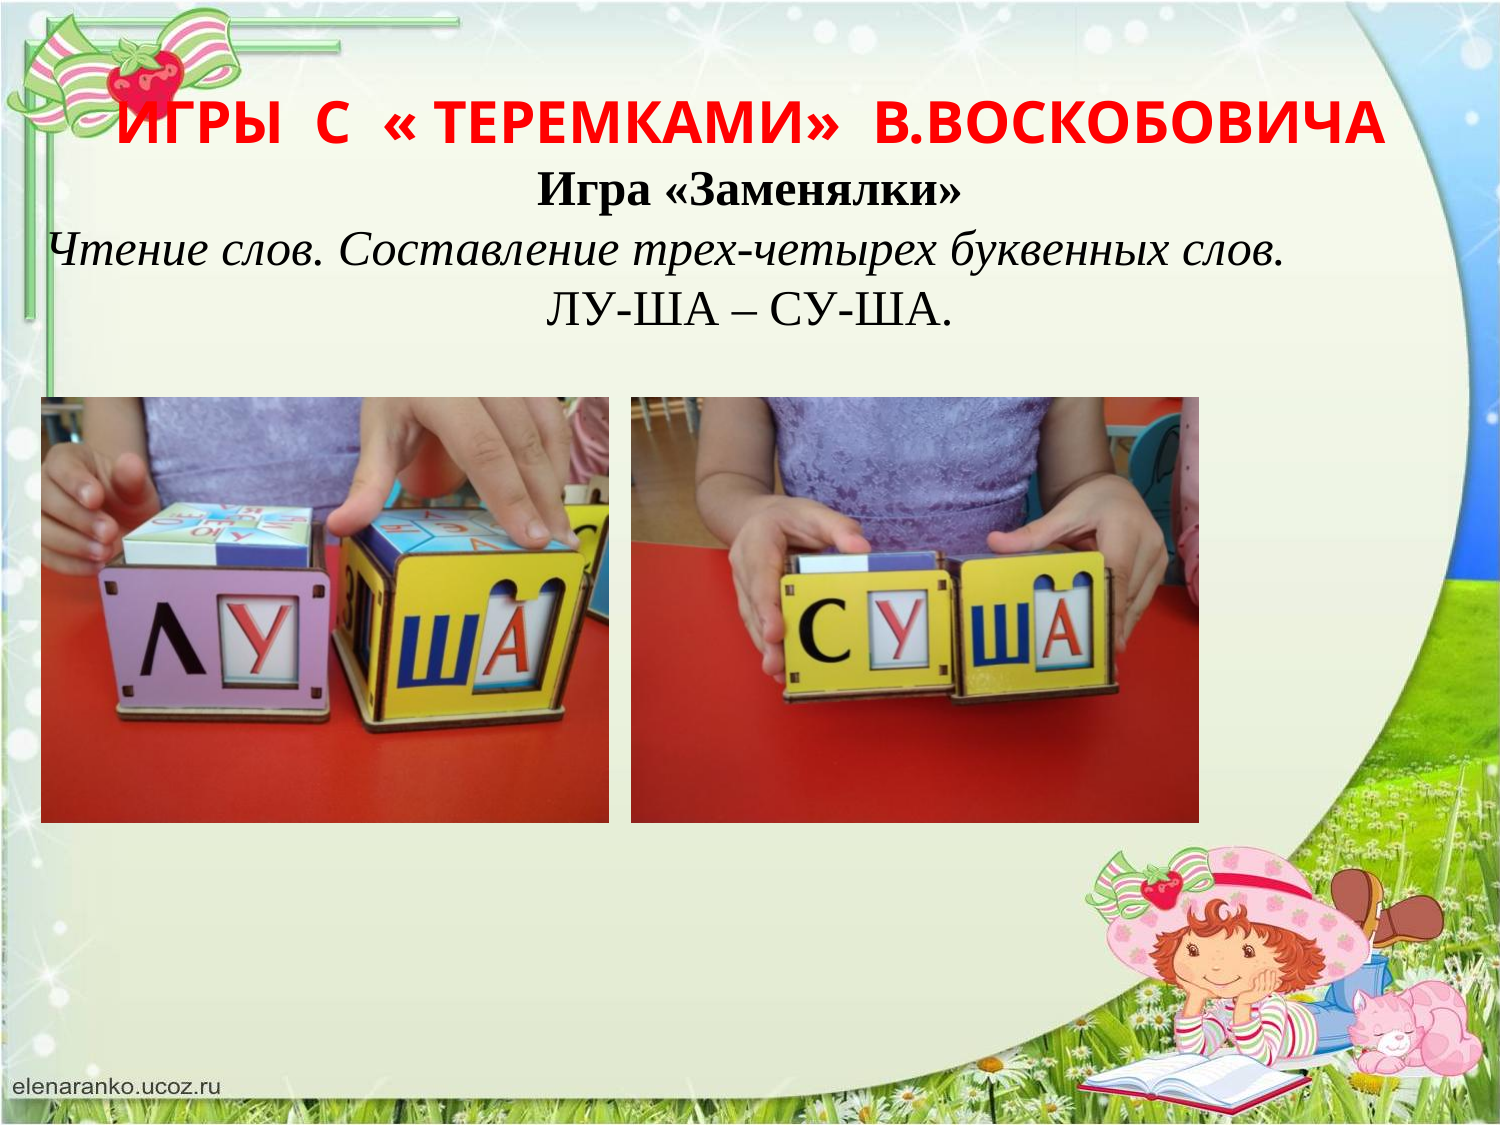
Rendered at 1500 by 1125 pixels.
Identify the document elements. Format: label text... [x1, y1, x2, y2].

picture [0, 0, 1500, 1125]
text_box ИГРЫ С « ТЕРЕМКАМИ» В.ВОСКОБОВИЧА Игра «Заменялки» Чтение слов. Составление трех-четырех буквенных слов. ЛУ-ША – СУ-ША. [29, 78, 1471, 343]
